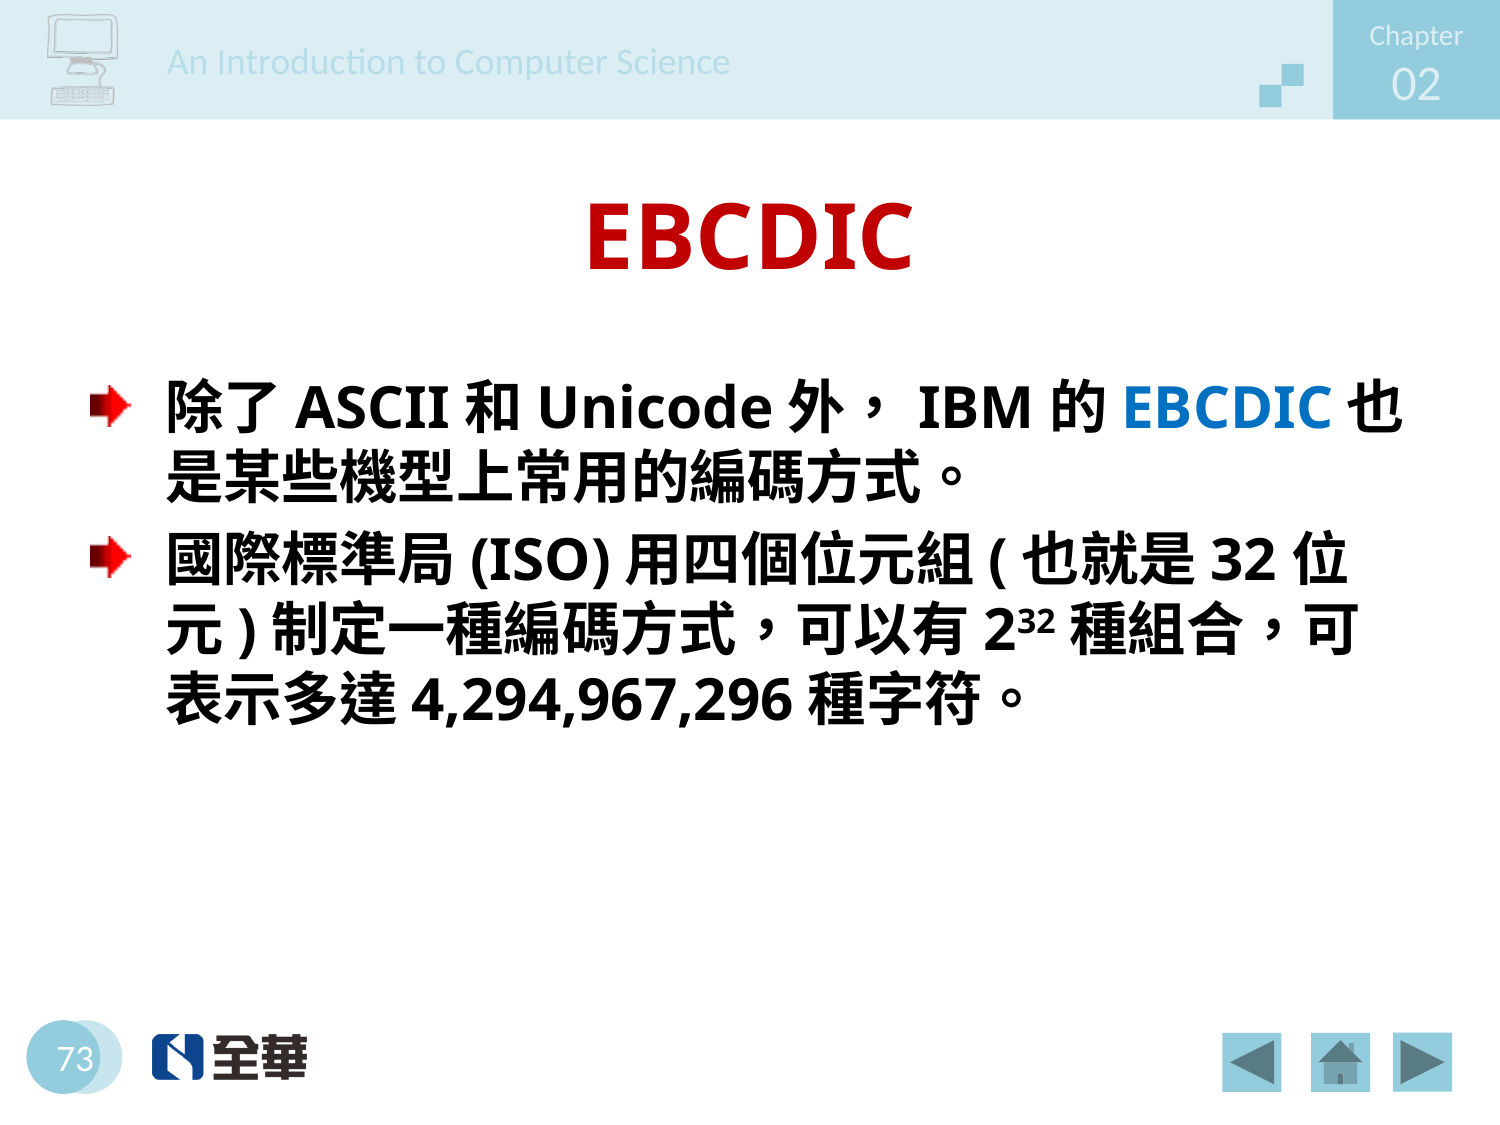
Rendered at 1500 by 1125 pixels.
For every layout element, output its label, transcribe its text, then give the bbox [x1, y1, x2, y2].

picture [47, 14, 118, 106]
picture [90, 385, 131, 427]
picture [152, 1034, 307, 1080]
title EBCDIC [75, 138, 1425, 327]
list 除了ASCII和Unicode外，IBM的EBCDIC也是某些機型上常用的編碼方式。 國際標準局(ISO)用四個位元組(也就是32位元)制定一種編碼方式，可以有232種組合，可表示多達4,294,967,296種字符。 [75, 363, 1425, 1005]
picture [90, 536, 131, 578]
